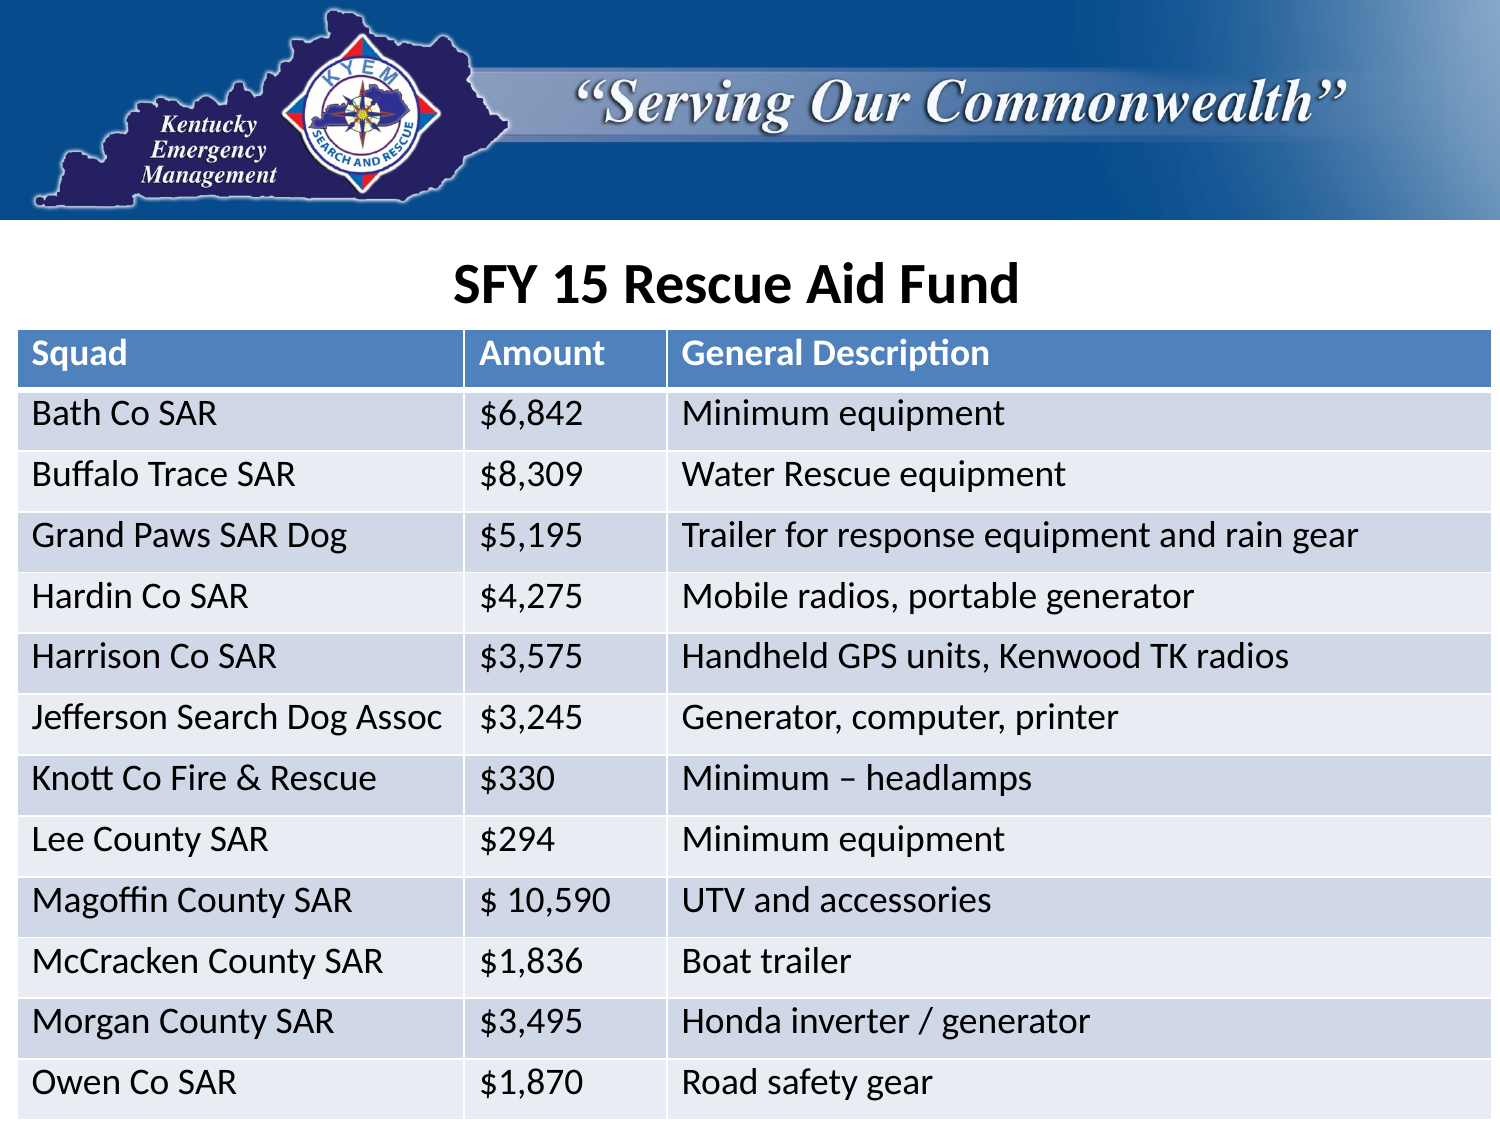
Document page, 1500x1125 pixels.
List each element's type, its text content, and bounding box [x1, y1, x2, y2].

table_cell Water Rescue equipment [668, 452, 1491, 511]
table_cell $1,870 [465, 1060, 666, 1119]
table_cell Knott Co Fire & Rescue [18, 756, 463, 815]
table_cell Morgan County SAR [18, 999, 463, 1058]
table_cell McCracken County SAR [18, 938, 463, 997]
text_box SFY 15 Rescue Aid Fund [50, 237, 1438, 328]
table_cell Generator, computer, printer [668, 695, 1491, 754]
table_cell $4,275 [465, 573, 666, 632]
table_cell Minimum equipment [668, 393, 1491, 450]
table_cell Minimum – headlamps [668, 756, 1491, 815]
table_cell Lee County SAR [18, 817, 463, 876]
table_cell $294 [465, 817, 666, 876]
table_cell $6,842 [465, 393, 666, 450]
table_cell Minimum equipment [668, 817, 1491, 876]
table_cell $3,495 [465, 999, 666, 1058]
table_cell Magoffin County SAR [18, 878, 463, 937]
table_cell Bath Co SAR [18, 393, 463, 450]
table_cell Harrison Co SAR [18, 634, 463, 693]
table_cell Buffalo Trace SAR [18, 452, 463, 511]
table_cell Mobile radios, portable generator [668, 573, 1491, 632]
table_cell Grand Paws SAR Dog [18, 513, 463, 572]
table_cell Boat trailer [668, 938, 1491, 997]
table_cell $8,309 [465, 452, 666, 511]
table_cell Owen Co SAR [18, 1060, 463, 1119]
table_cell $5,195 [465, 513, 666, 572]
table_cell UTV and accessories [668, 878, 1491, 937]
table_header General Description [668, 330, 1491, 387]
table_cell Jefferson Search Dog Assoc [18, 695, 463, 754]
table_cell $330 [465, 756, 666, 815]
table_cell $1,836 [465, 938, 666, 997]
table_cell $3,575 [465, 634, 666, 693]
table_cell $ 10,590 [465, 878, 666, 937]
table_header Amount [465, 330, 666, 387]
table_cell Road safety gear [668, 1060, 1491, 1119]
picture [0, 0, 1500, 220]
table_cell Hardin Co SAR [18, 573, 463, 632]
table_cell Handheld GPS units, Kenwood TK radios [668, 634, 1491, 693]
table_cell Honda inverter / generator [668, 999, 1491, 1058]
table_cell Trailer for response equipment and rain gear [668, 513, 1491, 572]
table_header Squad [18, 330, 463, 387]
table_cell $3,245 [465, 695, 666, 754]
